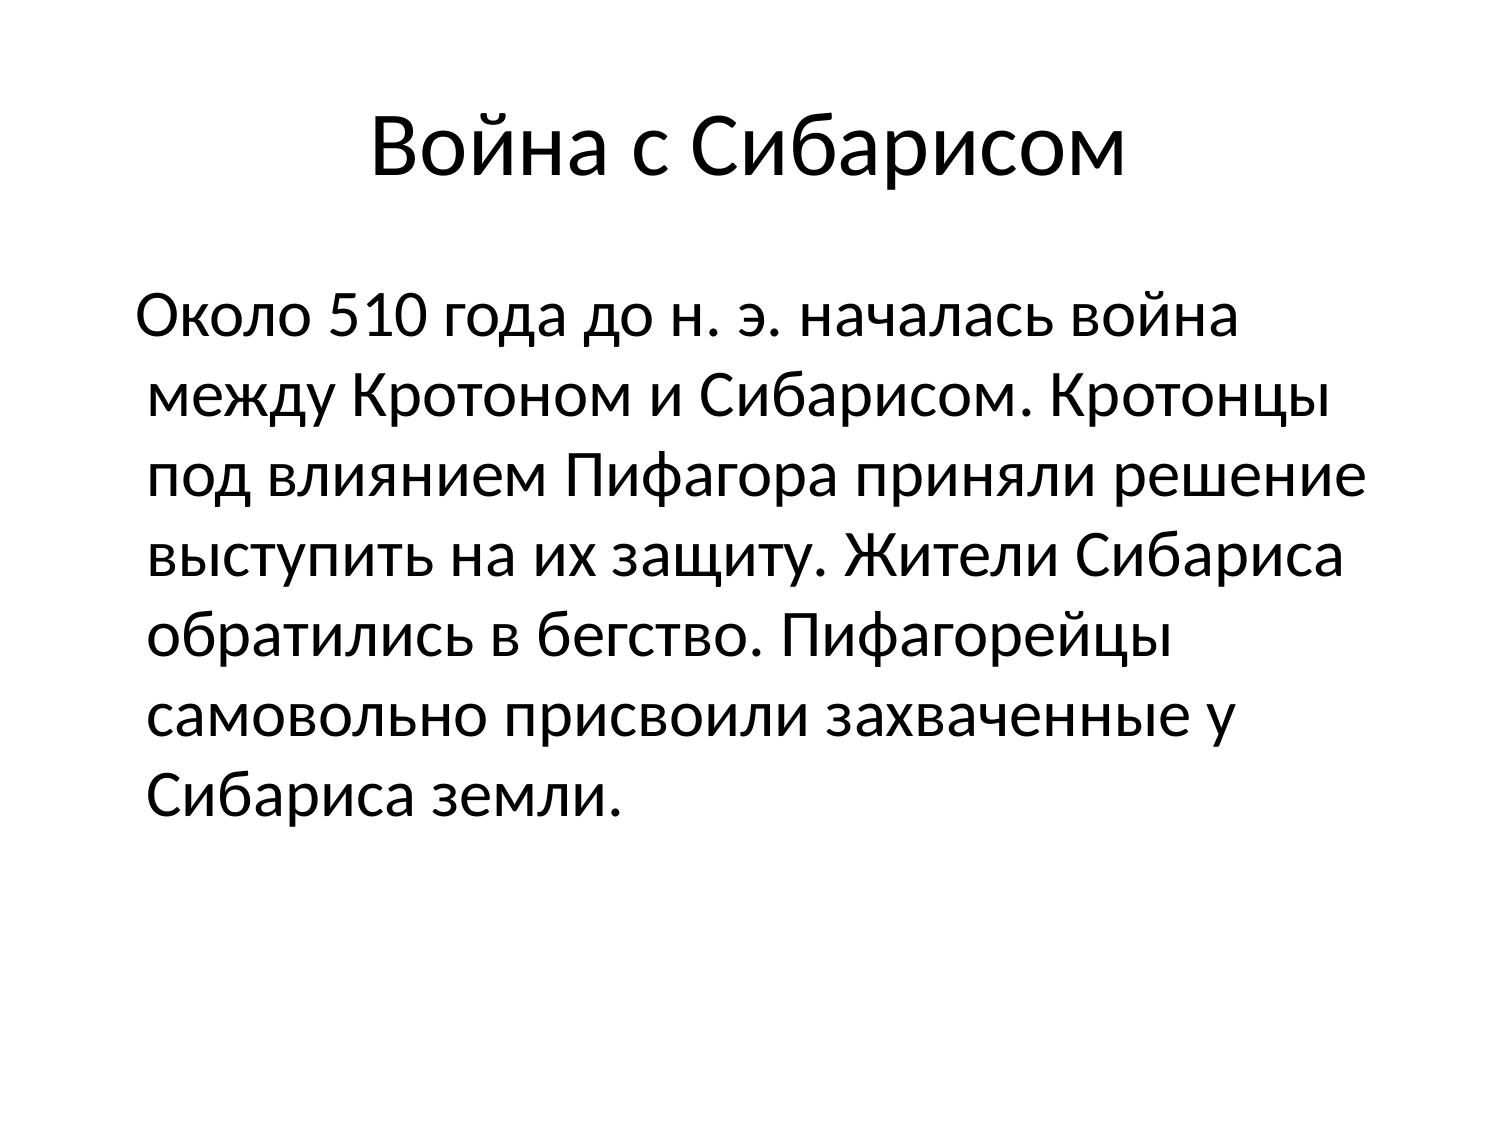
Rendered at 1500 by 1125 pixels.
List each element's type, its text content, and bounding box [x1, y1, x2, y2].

list Около 510 года до н. э. началась война между Кротоном и Сибарисом. Кротонцы под влиянием Пифагора приняли решение выступить на их защиту. Жители Сибариса обратились в бегство. Пифагорейцы самовольно присвоили захваченные у Сибариса земли. [75, 262, 1425, 1005]
title Война с Сибарисом [75, 45, 1425, 233]
